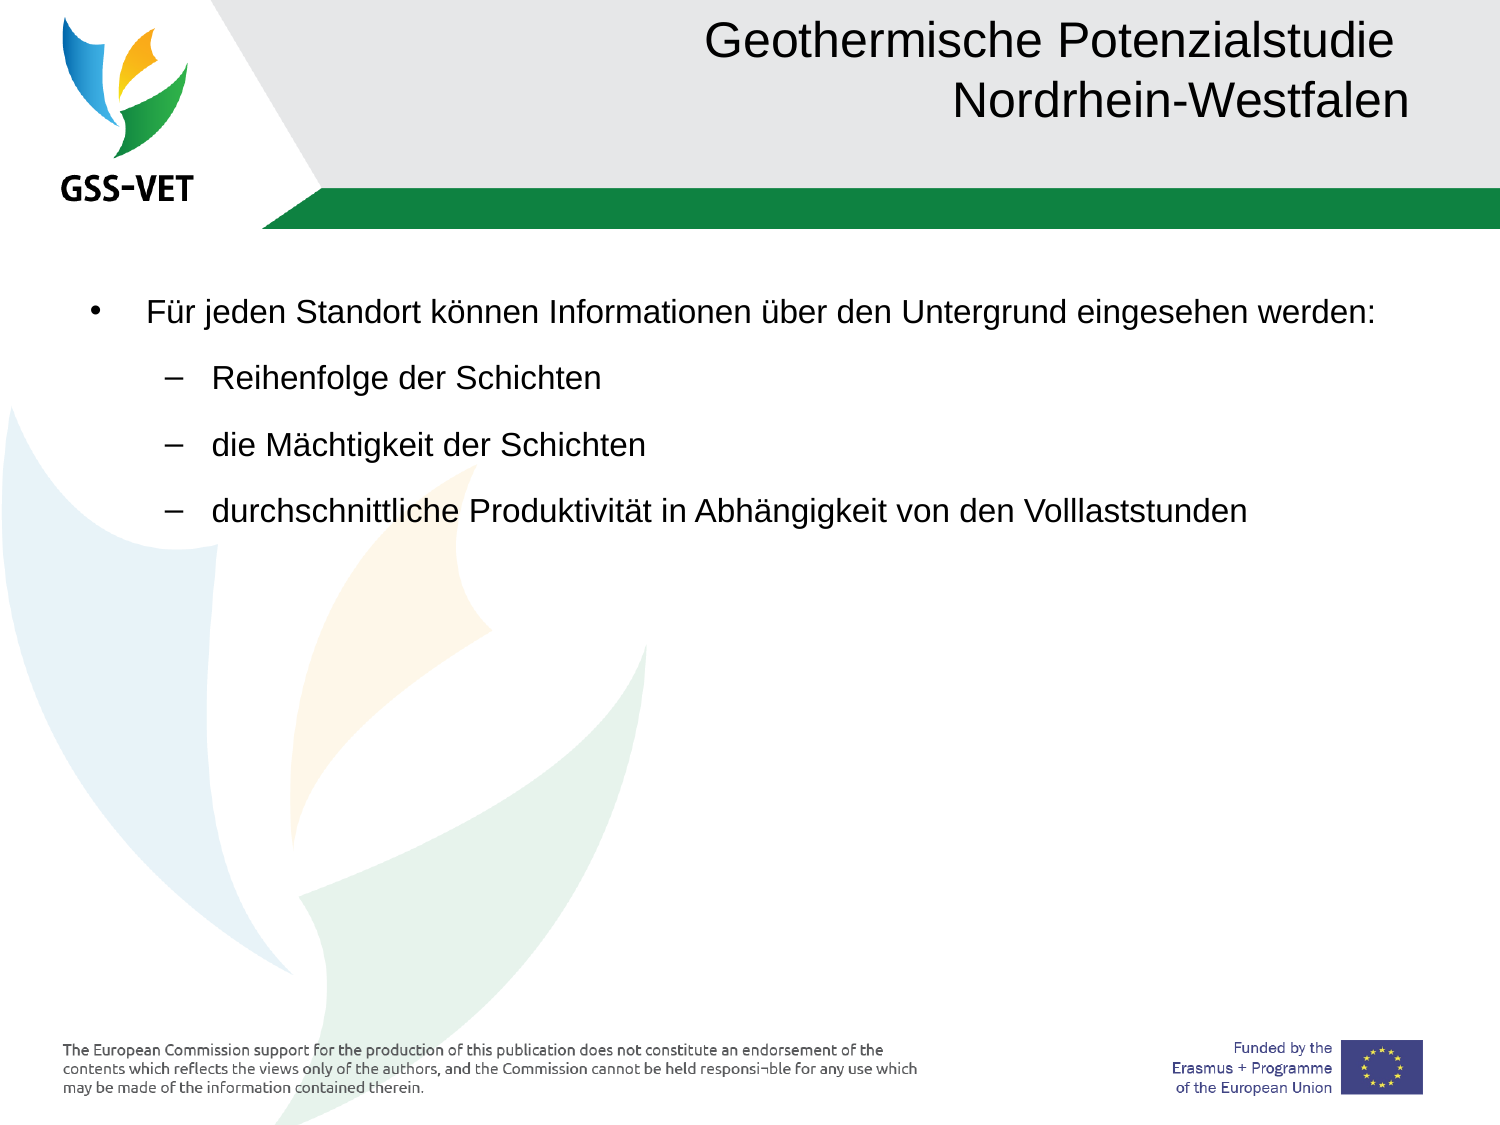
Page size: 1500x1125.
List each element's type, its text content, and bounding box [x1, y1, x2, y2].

text_box Geothermische Potenzialstudie Nordrhein-Westfalen [324, 0, 1425, 185]
text_box Für jeden Standort können Informationen über den Untergrund eingesehen werden: Reihenfolge der Schichten die Mächtigkeit der Schichten durchschnittliche Produktivität in Abhängigkeit von den Volllaststunden [74, 262, 1425, 622]
picture [0, 0, 1500, 1125]
